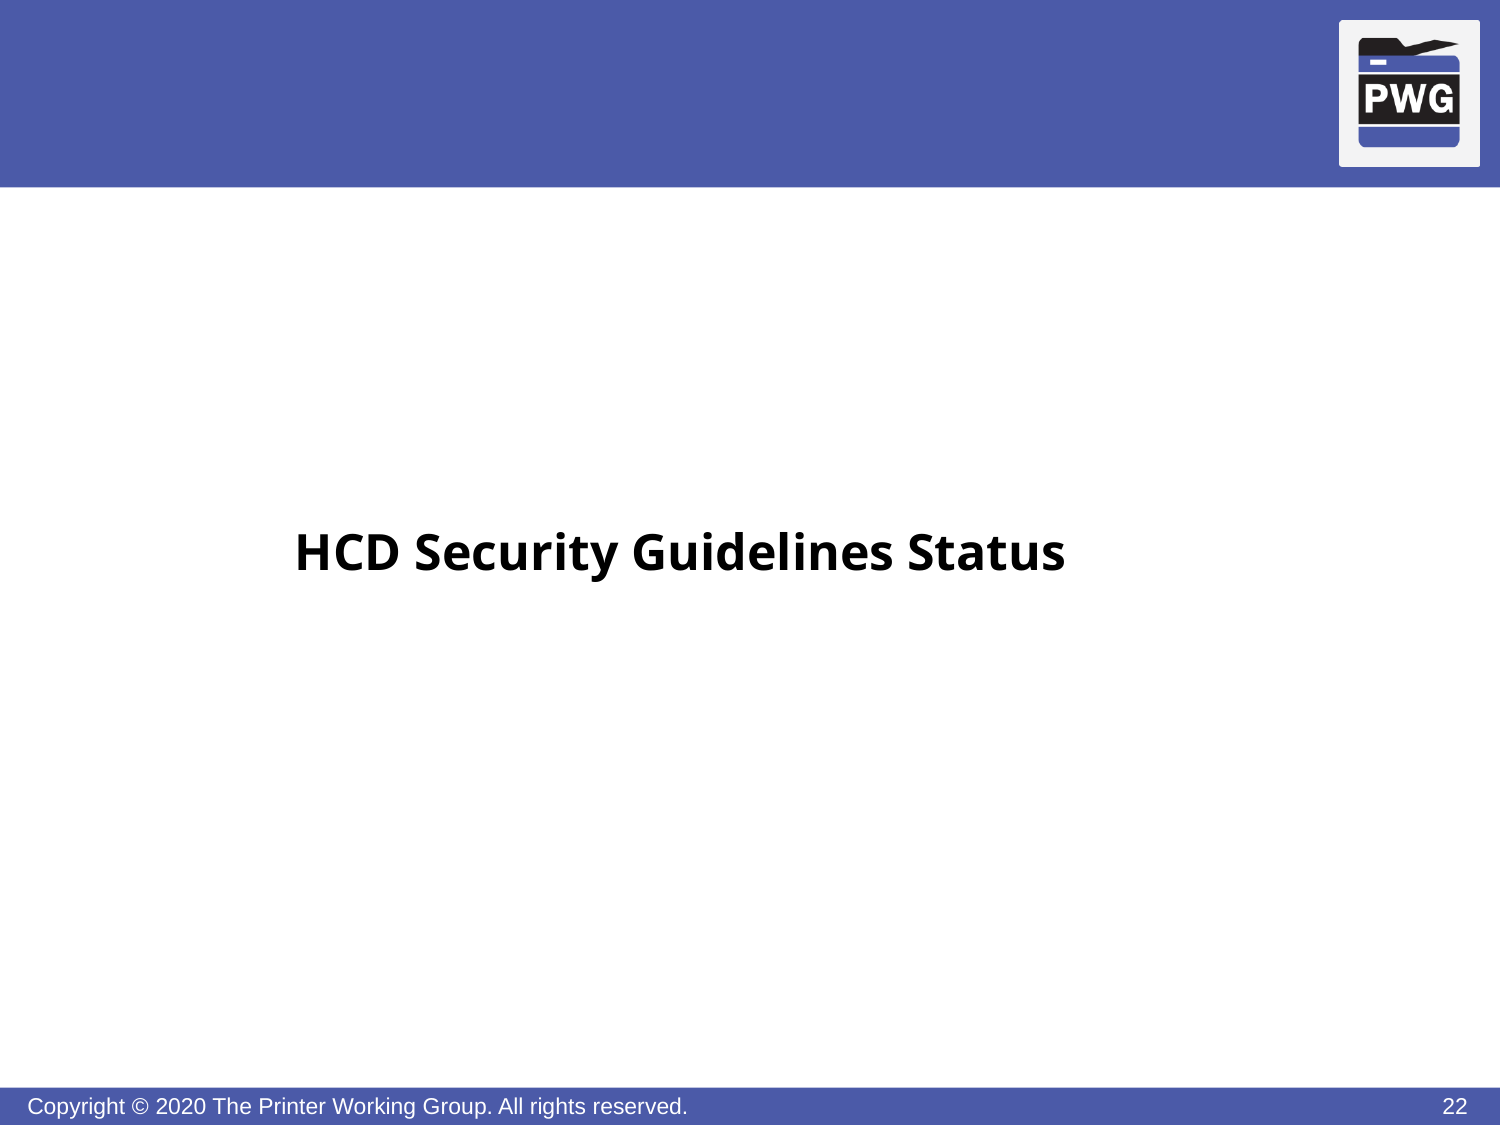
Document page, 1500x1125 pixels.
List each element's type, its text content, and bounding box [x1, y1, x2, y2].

text_box [0, 0, 1500, 188]
text_box 22 [1441, 1092, 1469, 1118]
text_box [0, 1087, 1500, 1125]
text_box Copyright © 2020 The Printer Working Group. All rights reserved. [20, 1092, 750, 1118]
picture [1339, 20, 1480, 167]
list HCD Security Guidelines Status [280, 512, 1220, 613]
